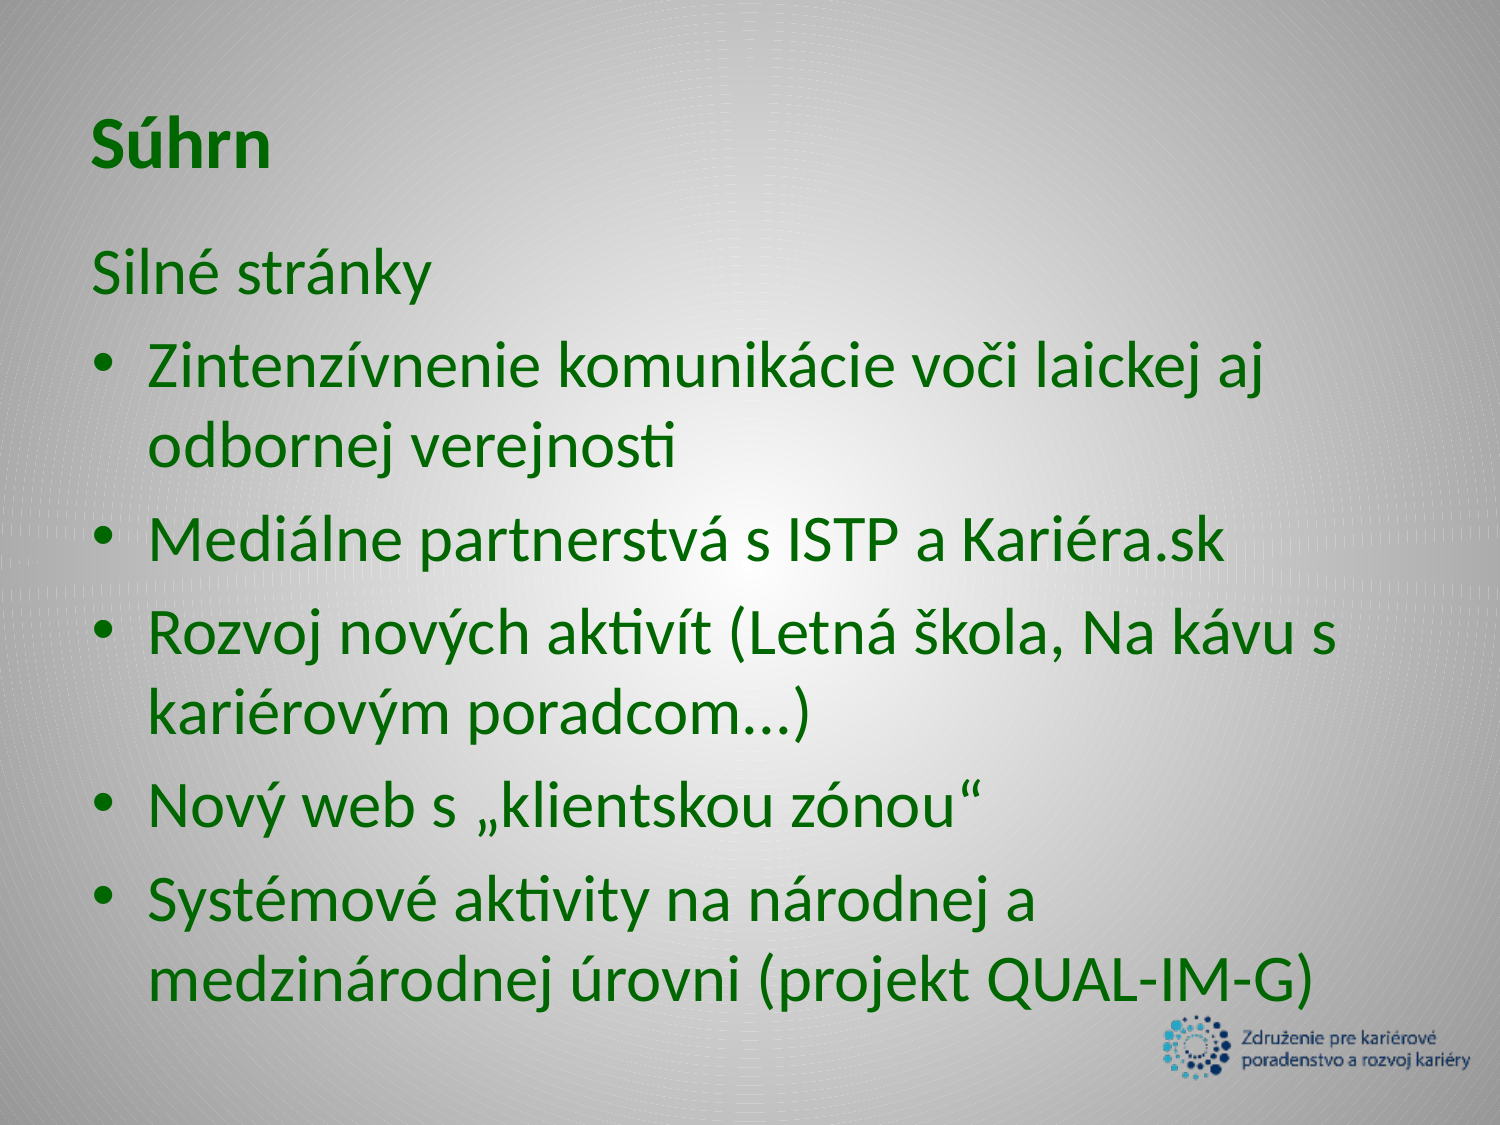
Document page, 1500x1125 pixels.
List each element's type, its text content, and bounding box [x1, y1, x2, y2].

picture [1127, 999, 1479, 1108]
list Silné stránky Zintenzívnenie komunikácie voči laickej aj odbornej verejnosti Mediálne partnerstvá s ISTP a Kariéra.sk Rozvoj nových aktivít (Letná škola, Na kávu s kariérovým poradcom...) Nový web s „klientskou zónou“ Systémové aktivity na národnej a medzinárodnej úrovni (projekt QUAL-IM-G) [76, 219, 1427, 1059]
title Súhrn [75, 45, 1425, 233]
